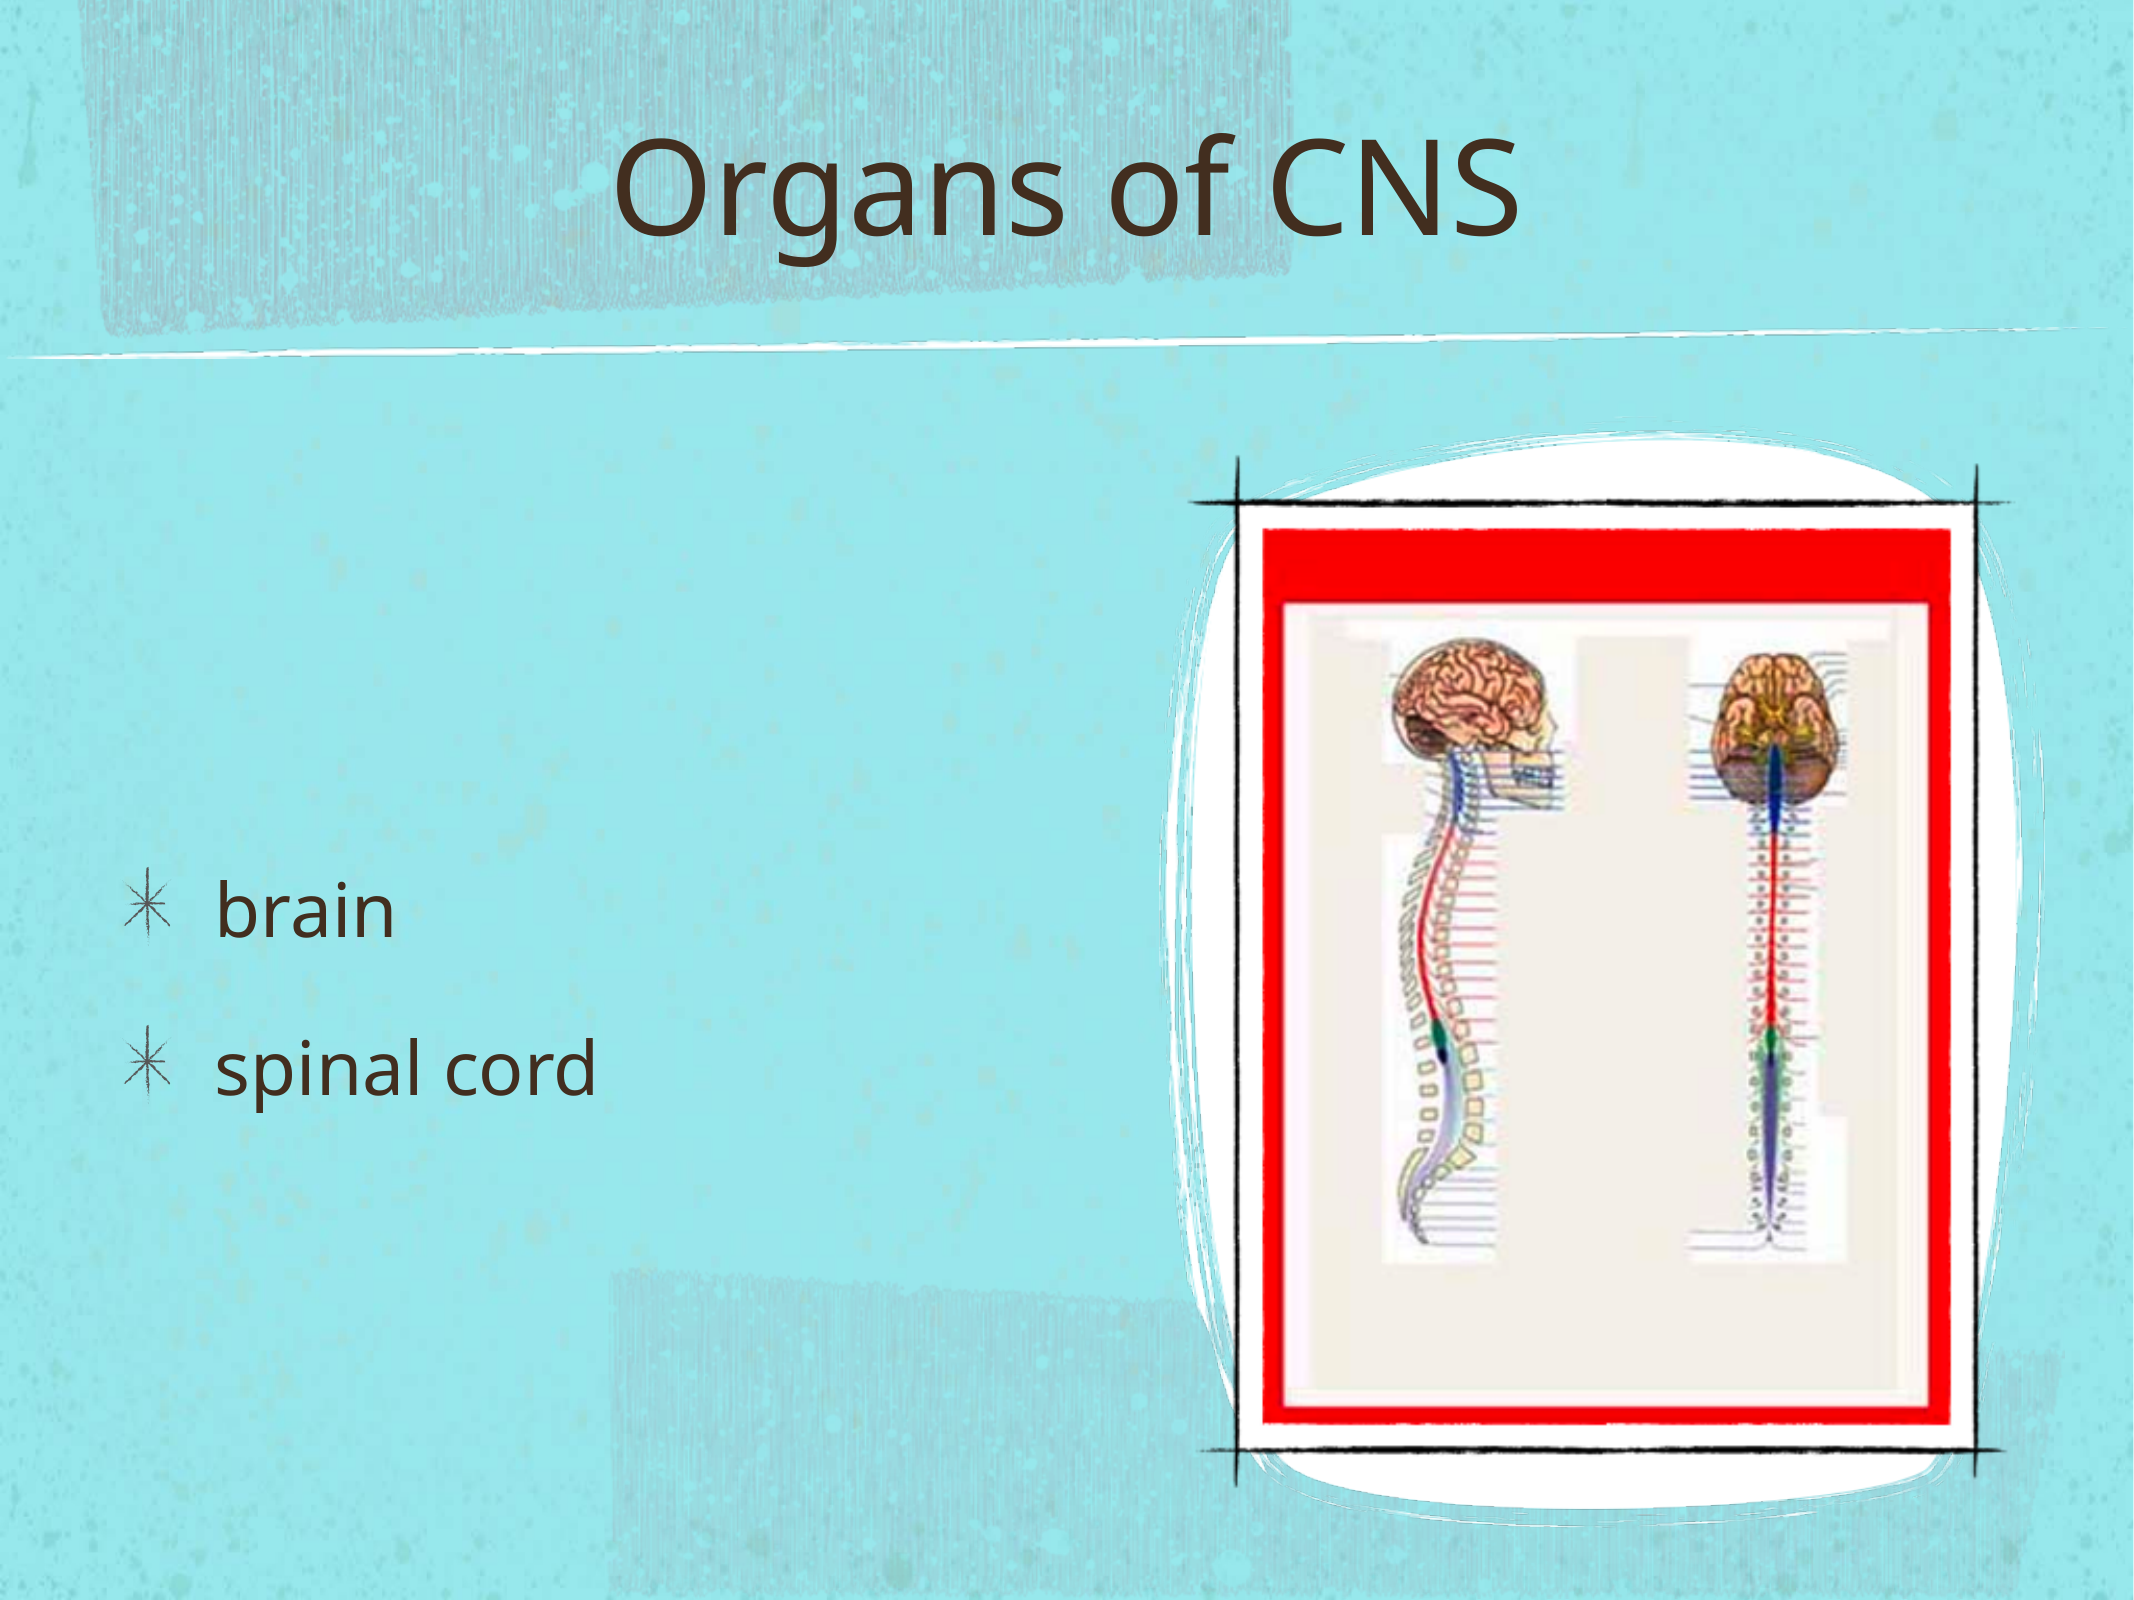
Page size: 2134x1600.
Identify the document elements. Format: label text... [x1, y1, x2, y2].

picture [0, 0, 2134, 1600]
title Organs of CNS [111, 86, 2022, 278]
list brain spinal cord [111, 441, 1026, 1513]
